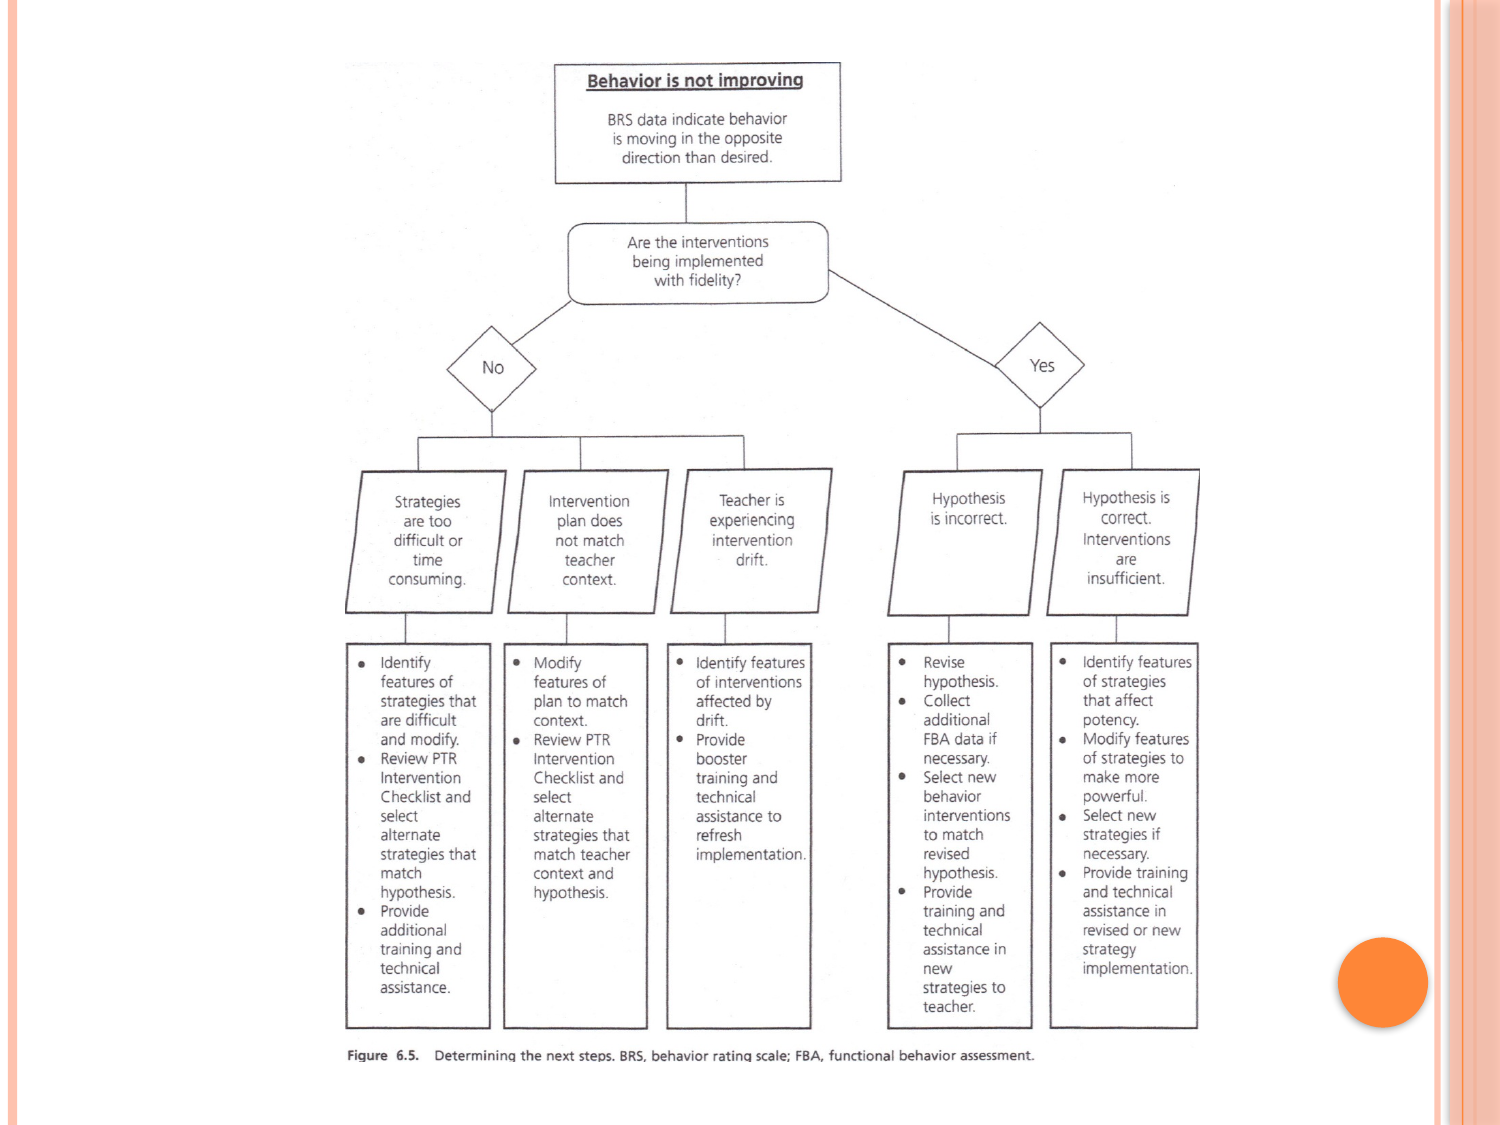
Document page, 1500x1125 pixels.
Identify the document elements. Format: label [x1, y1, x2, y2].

list [344, 62, 1201, 1063]
